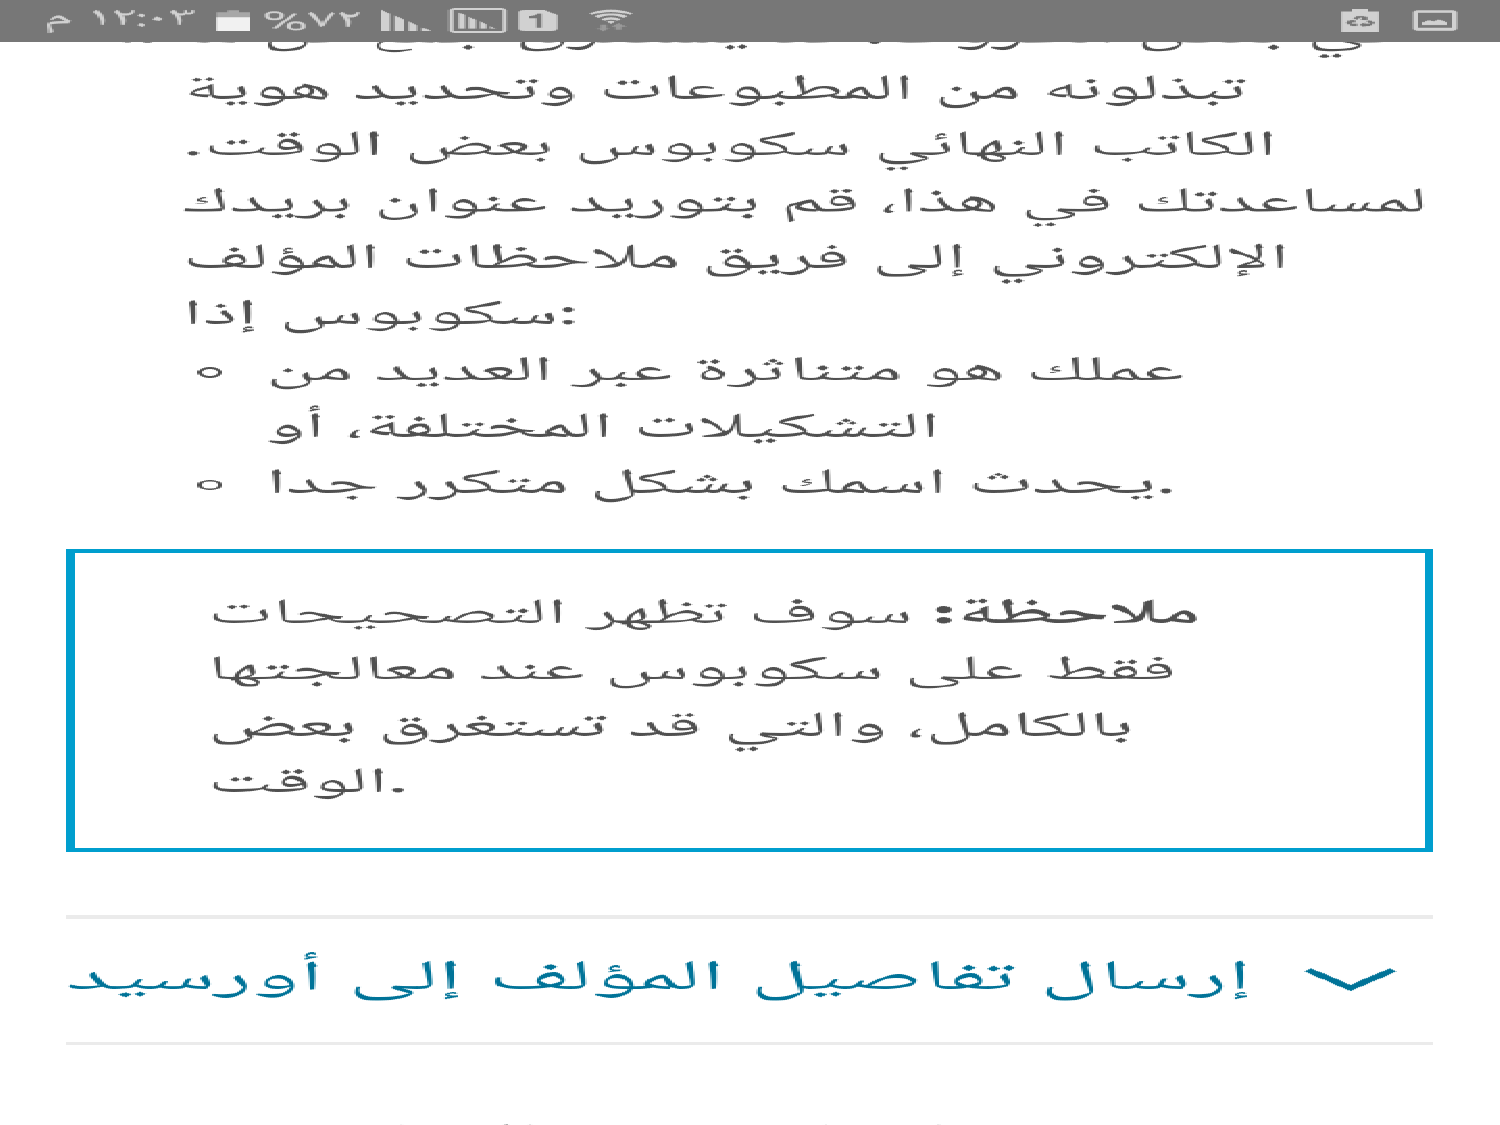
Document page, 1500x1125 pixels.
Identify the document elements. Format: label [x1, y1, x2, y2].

list [0, 0, 1500, 1125]
